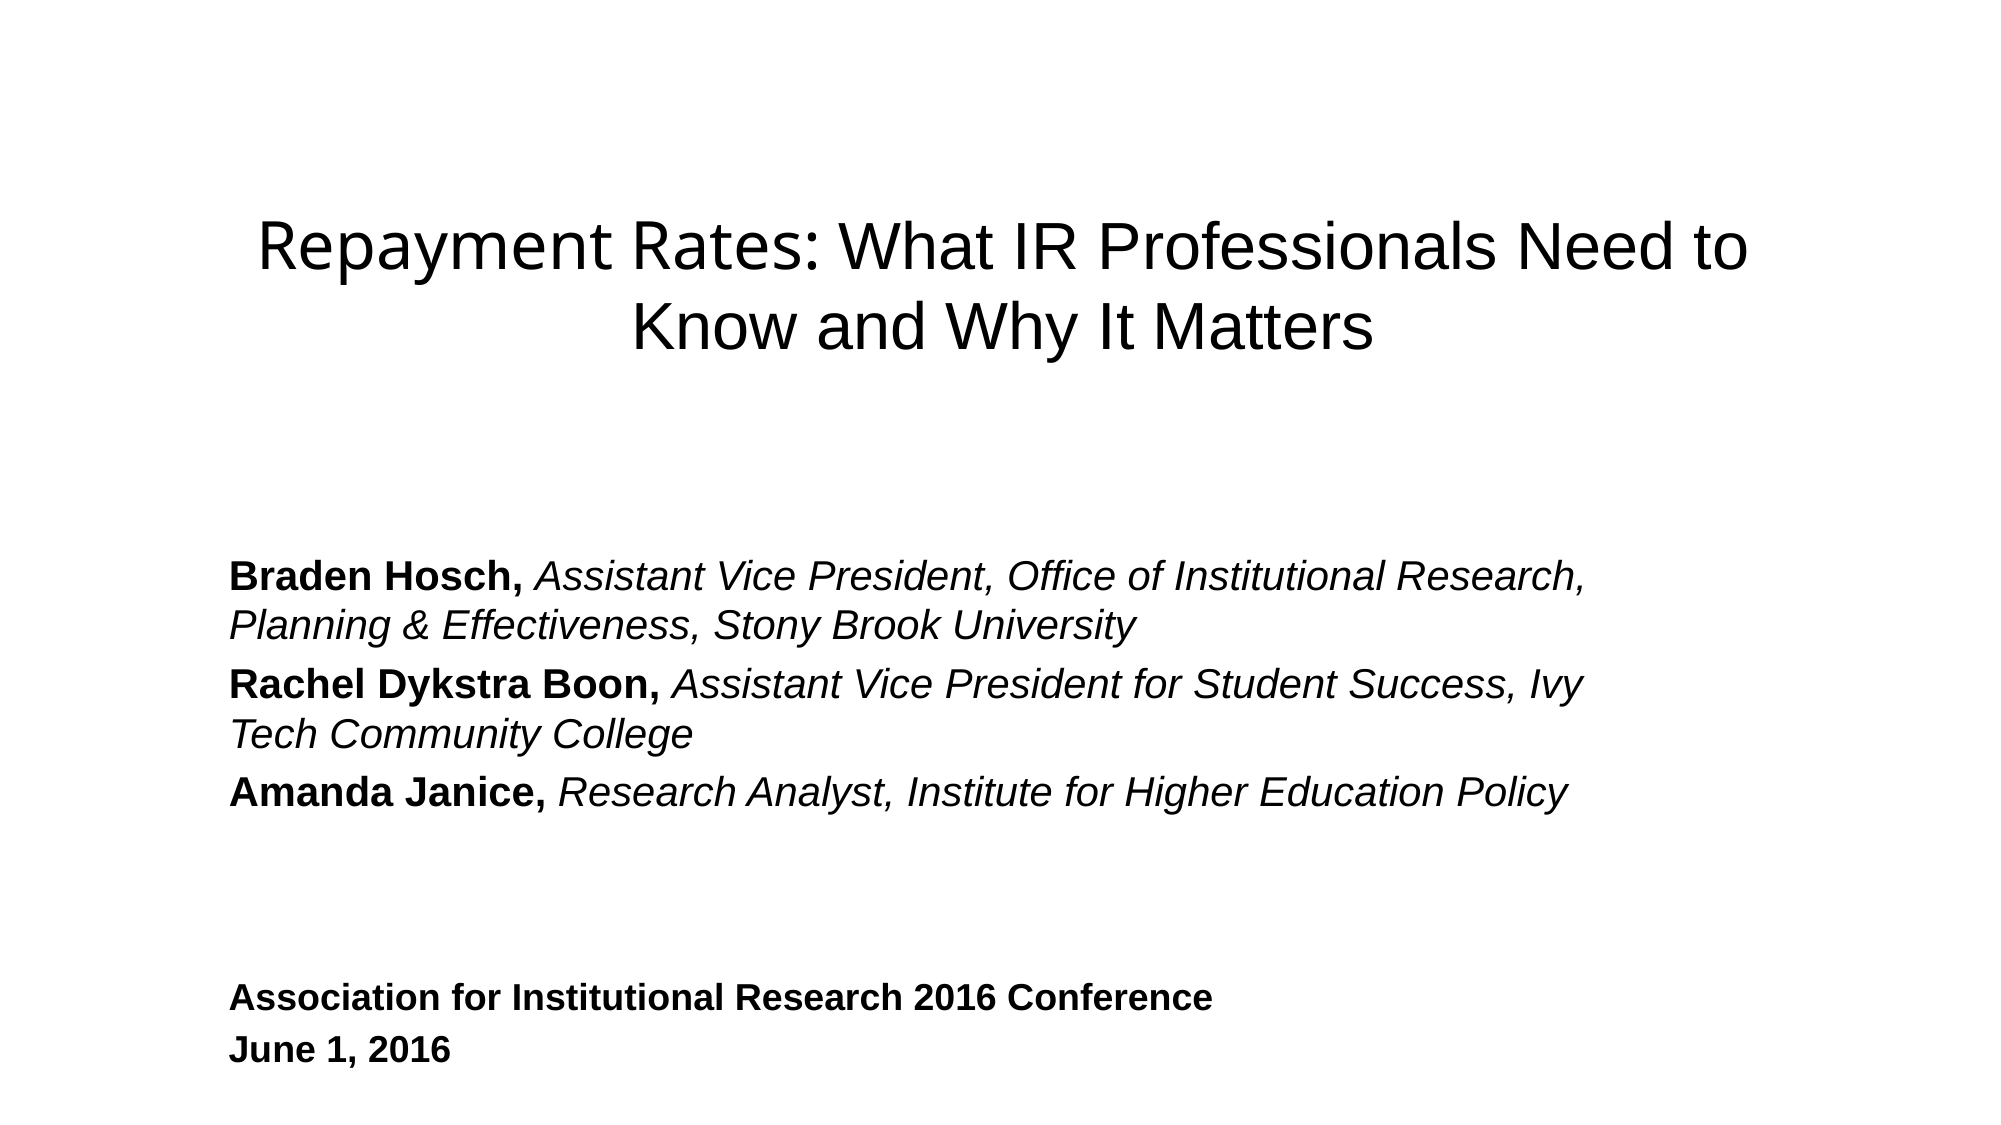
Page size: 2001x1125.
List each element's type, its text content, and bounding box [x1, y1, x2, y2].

text_box Association for Institutional Research 2016 Conference June 1, 2016 [213, 965, 1591, 1033]
title Repayment Rates: What IR Professionals Need to Know and Why It Matters [153, 162, 1854, 404]
subtitle Braden Hosch, Assistant Vice President, Office of Institutional Research, Planning & Effectiveness, Stony Brook University Rachel Dykstra Boon, Assistant Vice President for Student Success, Ivy Tech Community College Amanda Janice, Research Analyst, Institute for Higher Education Policy [213, 540, 1614, 829]
